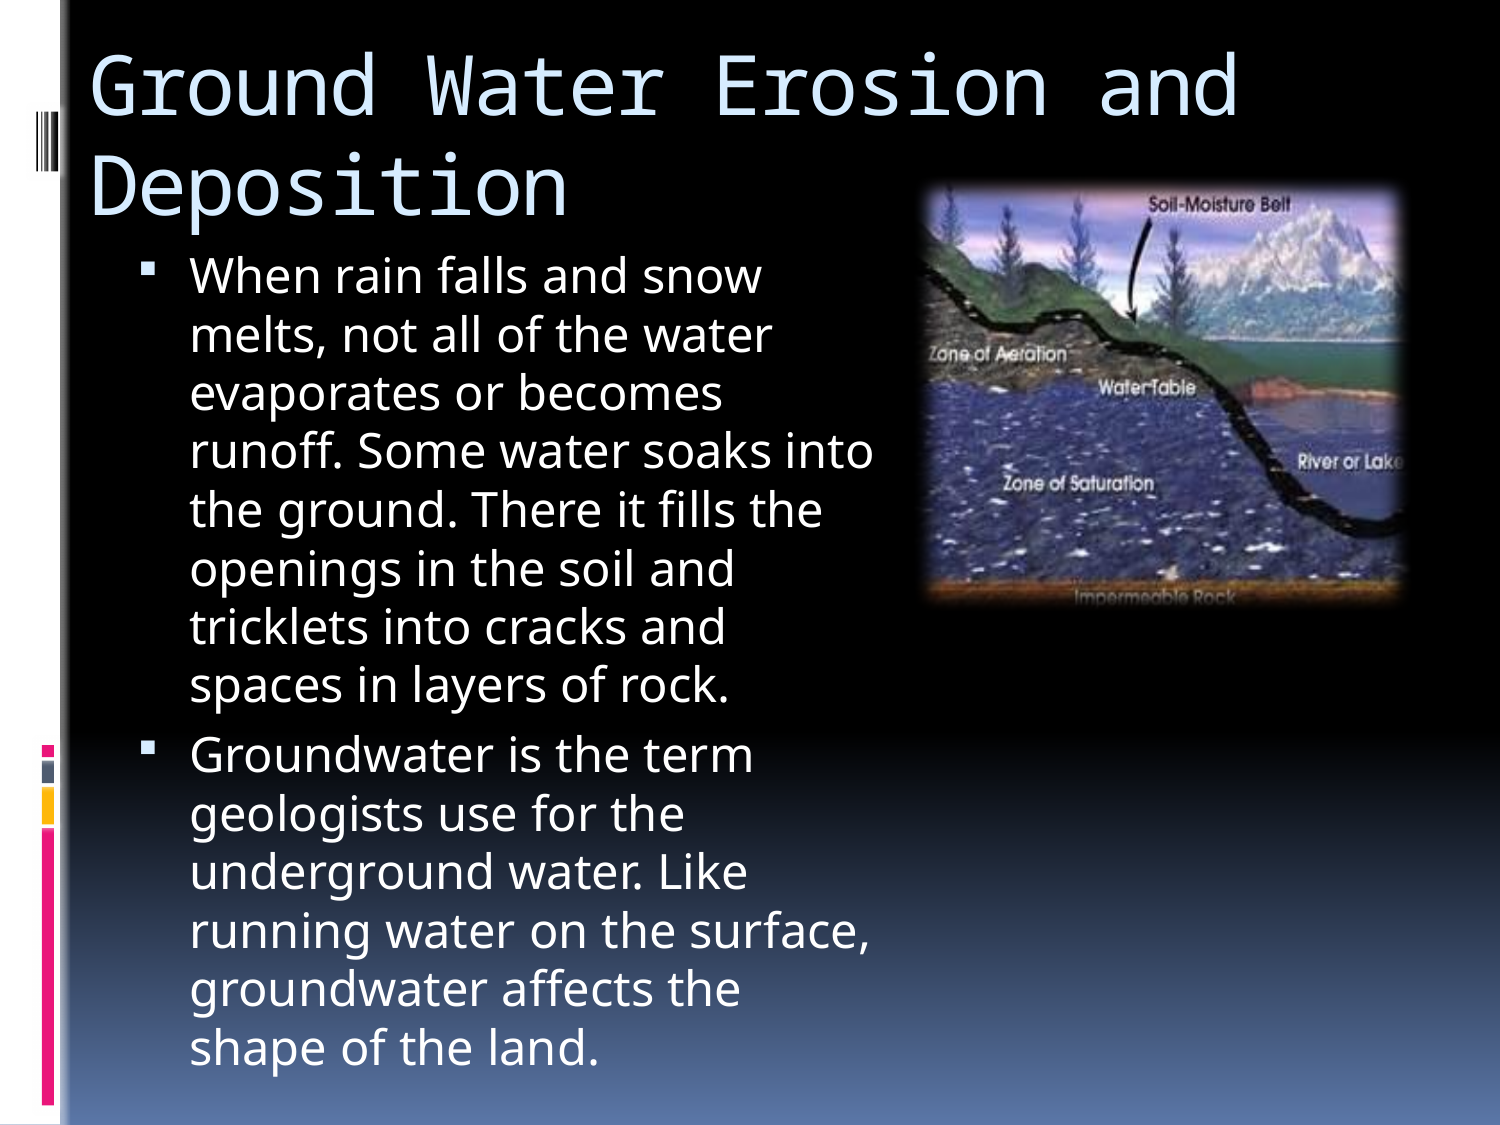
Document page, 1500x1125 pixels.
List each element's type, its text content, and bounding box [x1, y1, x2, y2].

title Ground Water Erosion and Deposition [75, 24, 1350, 175]
list When rain falls and snow melts, not all of the water evaporates or becomes runoff. Some water soaks into the ground. There it fills the openings in the soil and tricklets into cracks and spaces in layers of rock. Groundwater is the term geologists use for the underground water. Like running water on the surface, groundwater affects the shape of the land. [112, 237, 900, 1088]
picture [912, 174, 1413, 613]
